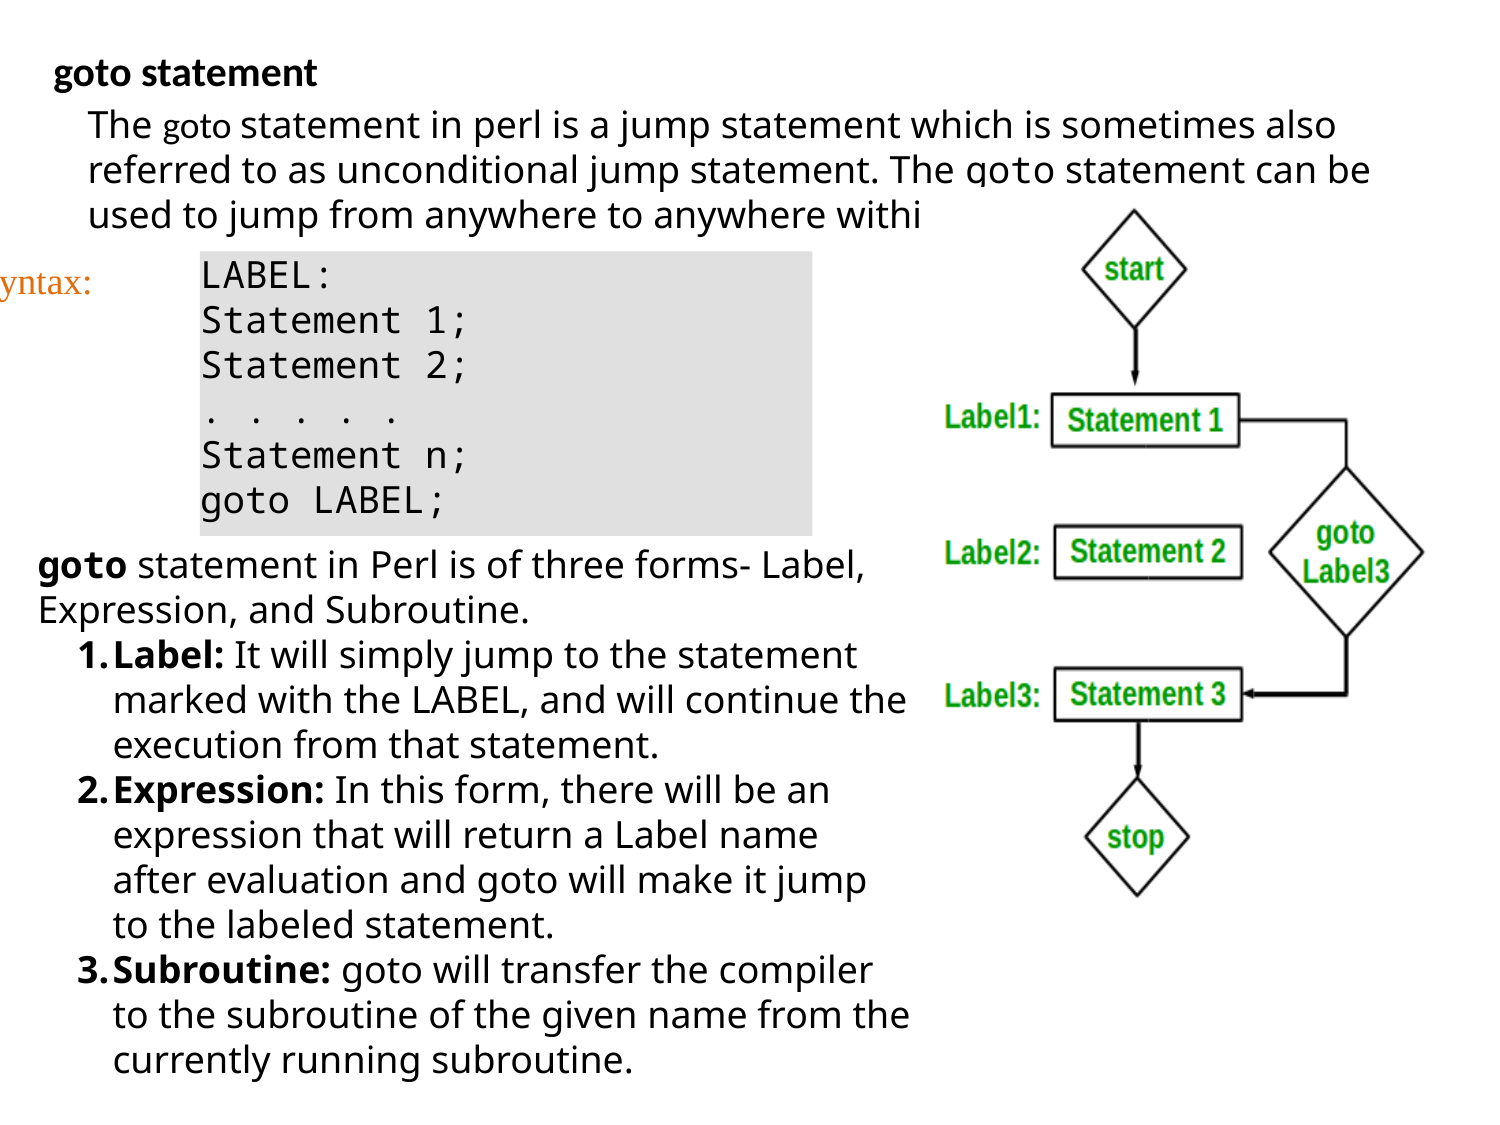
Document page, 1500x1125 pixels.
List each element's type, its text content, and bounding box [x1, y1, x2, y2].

text_box goto statement [38, 37, 334, 103]
text_box goto statement in Perl is of three forms- Label, Expression, and Subroutine. Label: It will simply jump to the statement marked with the LABEL, and will continue the execution from that statement. Expression: In this form, there will be an expression that will return a Label name after evaluation and goto will make it jump to the labeled statement. Subroutine: goto will transfer the compiler to the subroutine of the given name from the currently running subroutine. [37, 540, 913, 1125]
text_box Syntax: [0, 249, 258, 310]
text_box LABEL: Statement 1; Statement 2; . . . . . Statement n; goto LABEL; [199, 251, 813, 536]
text_box The goto statement in perl is a jump statement which is sometimes also referred to as unconditional jump statement. The goto statement can be used to jump from anywhere to anywhere within a function. [87, 101, 1450, 237]
picture [924, 187, 1435, 926]
